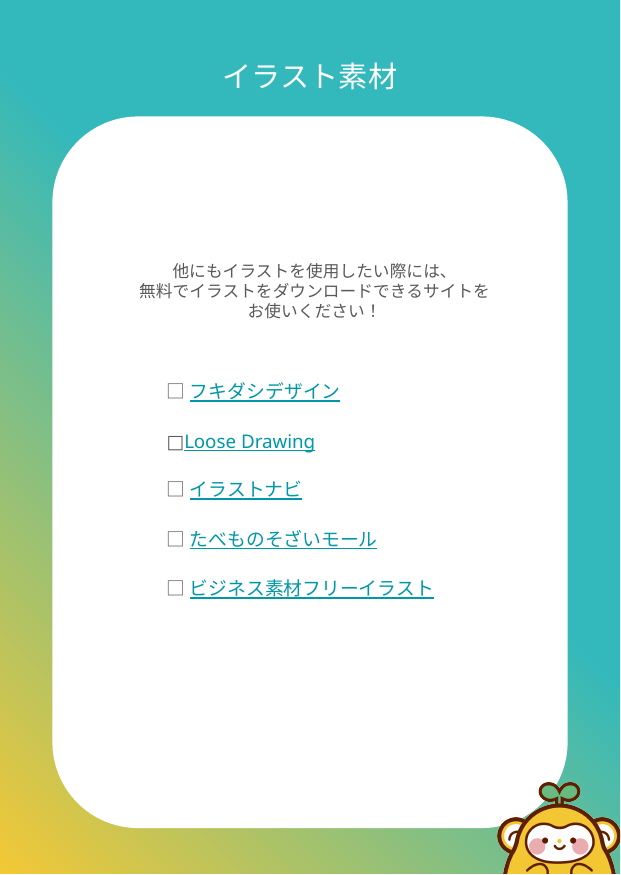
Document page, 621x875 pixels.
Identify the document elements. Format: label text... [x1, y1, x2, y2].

text_box [52, 116, 568, 829]
text_box □フキダシデザイン □Loose Drawing □イラストナビ □たべものそざいモール □ビジネス素材フリーイラスト [151, 364, 497, 620]
title イラスト素材 [21, 42, 599, 110]
picture [496, 782, 621, 874]
text_box 他にもイラストを使用したい際には、 無料でイラストをダウンロードできるサイトを お使いください！ [102, 246, 528, 336]
